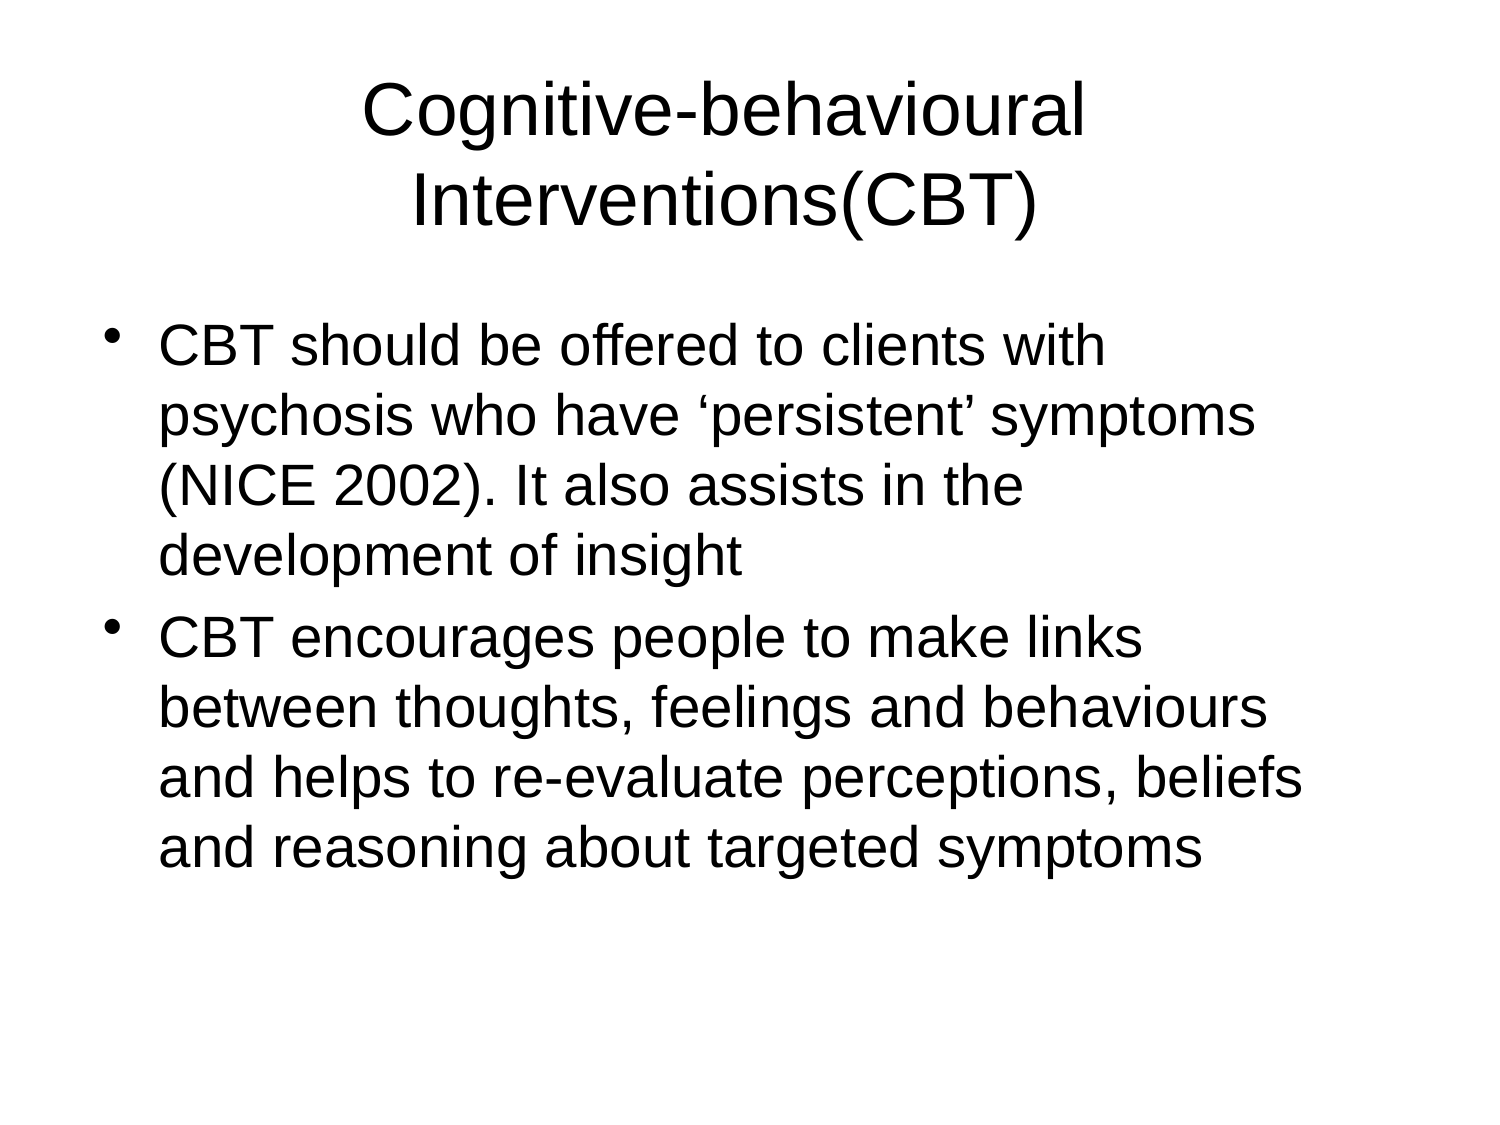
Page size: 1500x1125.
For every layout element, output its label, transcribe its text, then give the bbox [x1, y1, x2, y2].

title Cognitive-behavioural Interventions(CBT) [87, 52, 1363, 249]
list CBT should be offered to clients with psychosis who have ‘persistent’ symptoms (NICE 2002). It also assists in the development of insight CBT encourages people to make links between thoughts, feelings and behaviours and helps to re-evaluate perceptions, beliefs and reasoning about targeted symptoms [87, 299, 1363, 926]
